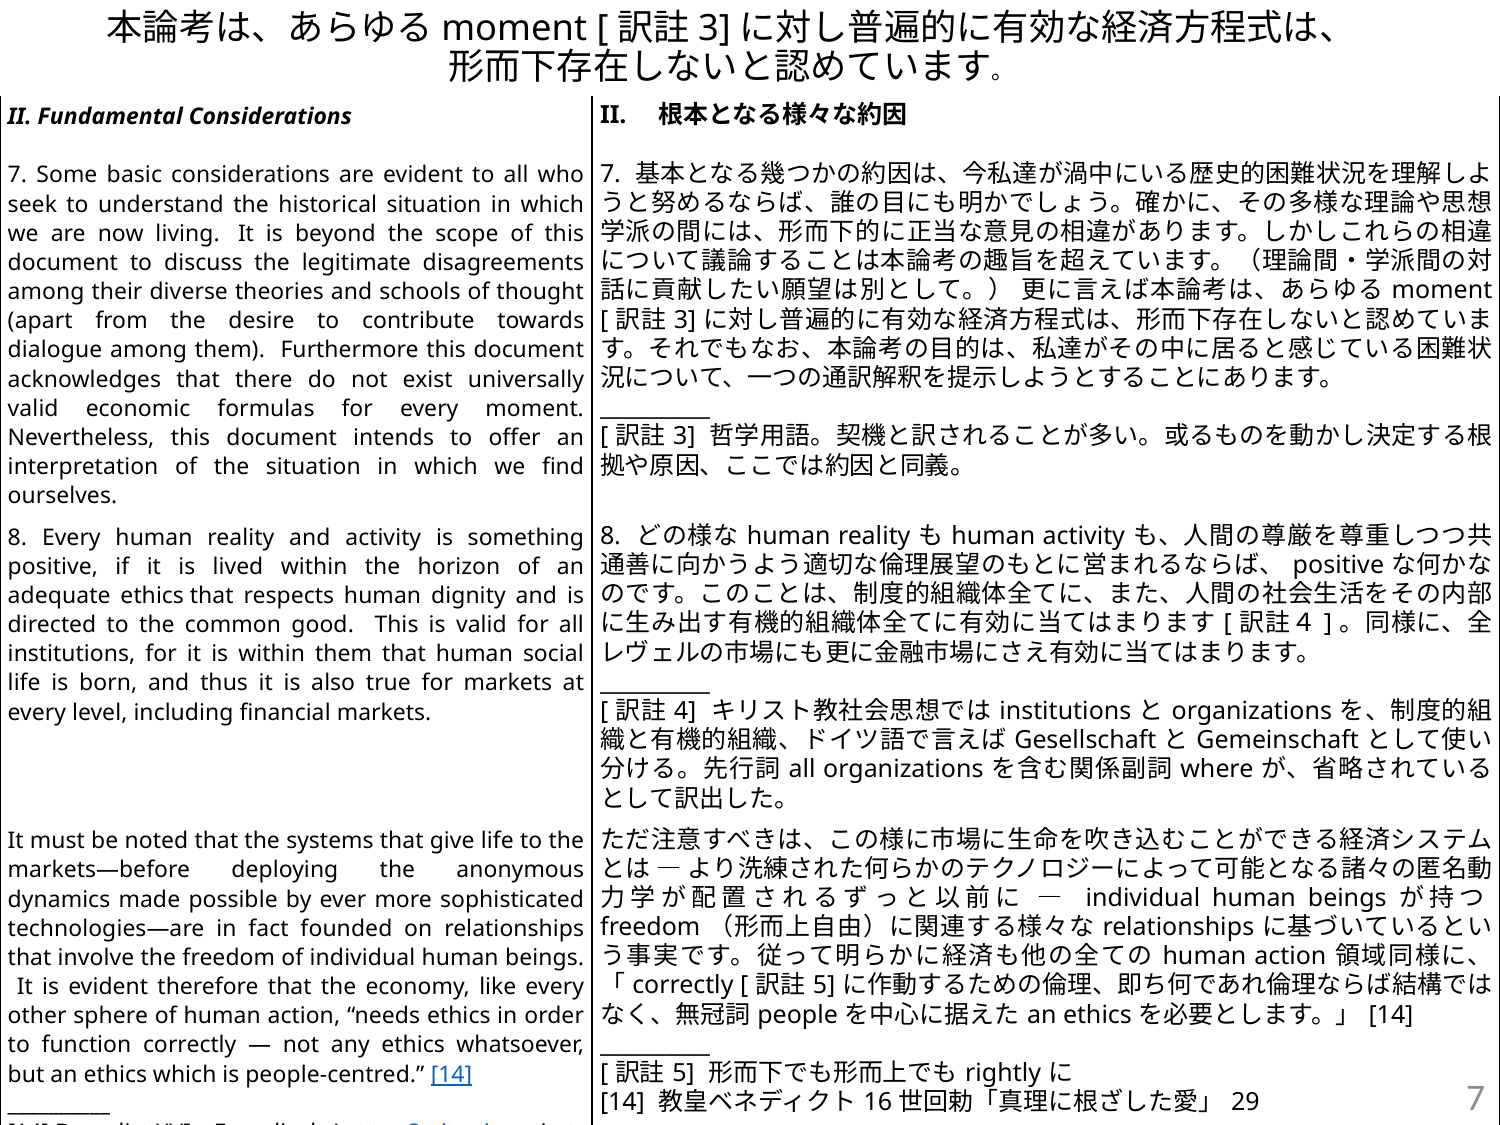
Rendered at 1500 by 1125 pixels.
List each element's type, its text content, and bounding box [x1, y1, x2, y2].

table_cell ただ注意すべきは、この様に市場に生命を吹き込むことができる経済システムとは ― より洗練された何らかのテクノロジーによって可能となる諸々の匿名動力学が配置されるずっと以前に ― individual human beingsが持つfreedom（形而上自由）に関連する様々なrelationshipsに基づいているという事実です。従って明らかに経済も他の全てのhuman action領域同様に、「correctly [訳註5]に作動するための倫理、即ち何であれ倫理ならば結構ではなく、無冠詞peopleを中心に据えたan ethicsを必要とします。」[14] __________ [訳註5] 形而下でも形而上でもrightlyに [14] 教皇ベネディクト16世回勅「真理に根ざした愛」29 [593, 820, 1499, 1125]
table_header II. 根本となる様々な約因 7. 基本となる幾つかの約因は、今私達が渦中にいる歴史的困難状況を理解しようと努めるならば、誰の目にも明かでしょう。確かに、その多様な理論や思想学派の間には、形而下的に正当な意見の相違があります。しかしこれらの相違について議論することは本論考の趣旨を超えています。（理論間・学派間の対話に貢献したい願望は別として。） 更に言えば本論考は、あらゆるmoment [訳註3]に対し普遍的に有効な経済方程式は、形而下存在しないと認めています。それでもなお、本論考の目的は、私達がその中に居ると感じている困難状況について、一つの通訳解釈を提示しようとすることにあります。 __________ [訳註3] 哲学用語。契機と訳されることが多い。或るものを動かし決定する根拠や原因、ここでは約因と同義。 [593, 96, 1499, 517]
table_cell 8. Every human reality and activity is something positive, if it is lived within the horizon of an adequate ethics that respects human dignity and is directed to the common good. This is valid for all institutions, for it is within them that human social life is born, and thus it is also true for markets at every level, including financial markets. [1, 517, 591, 820]
table_cell It must be noted that the systems that give life to the markets—before deploying the anonymous dynamics made possible by ever more sophisticated technologies—are in fact founded on relationships that involve the freedom of individual human beings. It is evident therefore that the economy, like every other sphere of human action, “needs ethics in order to function correctly — not any ethics whatsoever, but an ethics which is people-centred.” [14] __________ [14] Benedict XVI, Encyclical Letter Caritas in veritate (29 June 2009), 45: AAS 101 (2009), 681. [1, 820, 591, 1125]
table_cell 8. どの様なhuman realityもhuman activityも、人間の尊厳を尊重しつつ共通善に向かうよう適切な倫理展望のもとに営まれるならば、positiveな何かなのです。このことは、制度的組織体全てに、また、人間の社会生活をその内部に生み出す有機的組織体全てに有効に当てはまります[訳註４]。同様に、全レヴェルの市場にも更に金融市場にさえ有効に当てはまります。 __________ [訳註4] キリスト教社会思想ではinstitutionsとorganizationsを、制度的組織と有機的組織、ドイツ語で言えばGesellschaftとGemeinschaftとして使い分ける。先行詞all organizationsを含む関係副詞whereが、省略されているとして訳出した。 [593, 517, 1499, 820]
table_header II. Fundamental Considerations 7. Some basic considerations are evident to all who seek to understand the historical situation in which we are now living. It is beyond the scope of this document to discuss the legitimate disagreements among their diverse theories and schools of thought (apart from the desire to contribute towards dialogue among them). Furthermore this document acknowledges that there do not exist universally valid economic formulas for every moment. Nevertheless, this document intends to offer an interpretation of the situation in which we find ourselves. [1, 96, 591, 517]
title 本論考は、あらゆるmoment [訳註3]に対し普遍的に有効な経済方程式は、 形而下存在しないと認めています。 [90, 0, 1372, 96]
